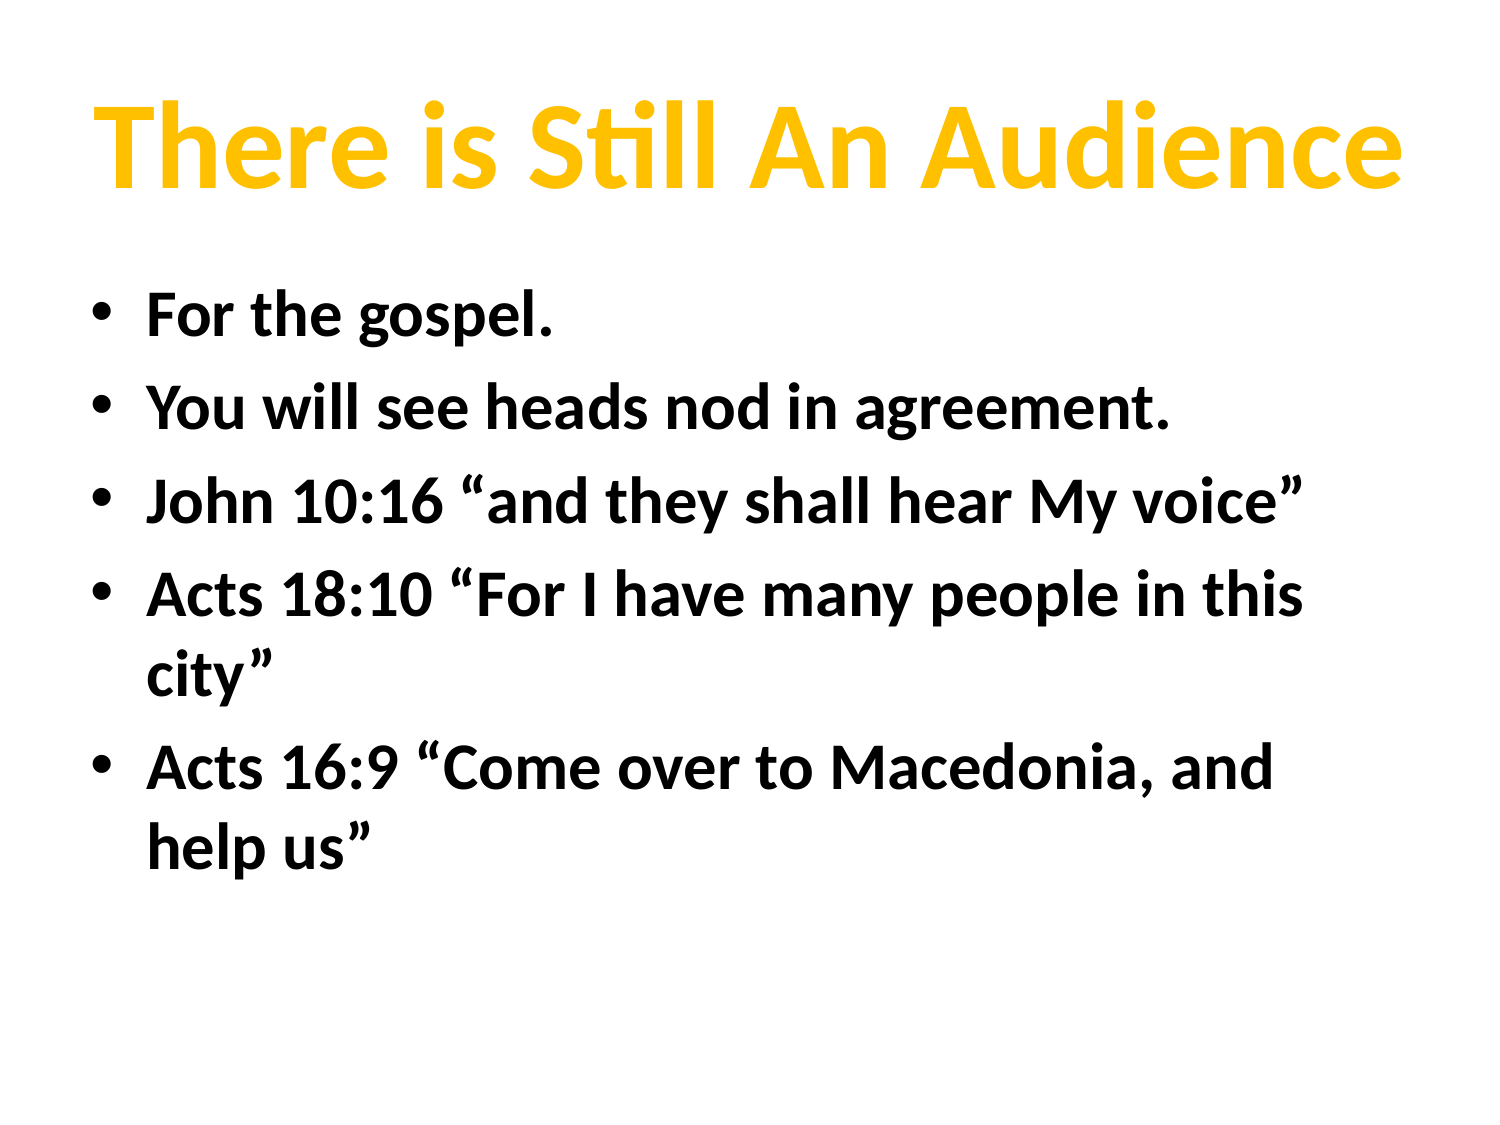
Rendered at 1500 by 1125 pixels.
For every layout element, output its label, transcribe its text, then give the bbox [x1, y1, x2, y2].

list For the gospel. You will see heads nod in agreement. John 10:16 “and they shall hear My voice” Acts 18:10 “For I have many people in this city” Acts 16:9 “Come over to Macedonia, and help us” [75, 262, 1425, 1005]
title There is Still An Audience [75, 45, 1425, 233]
